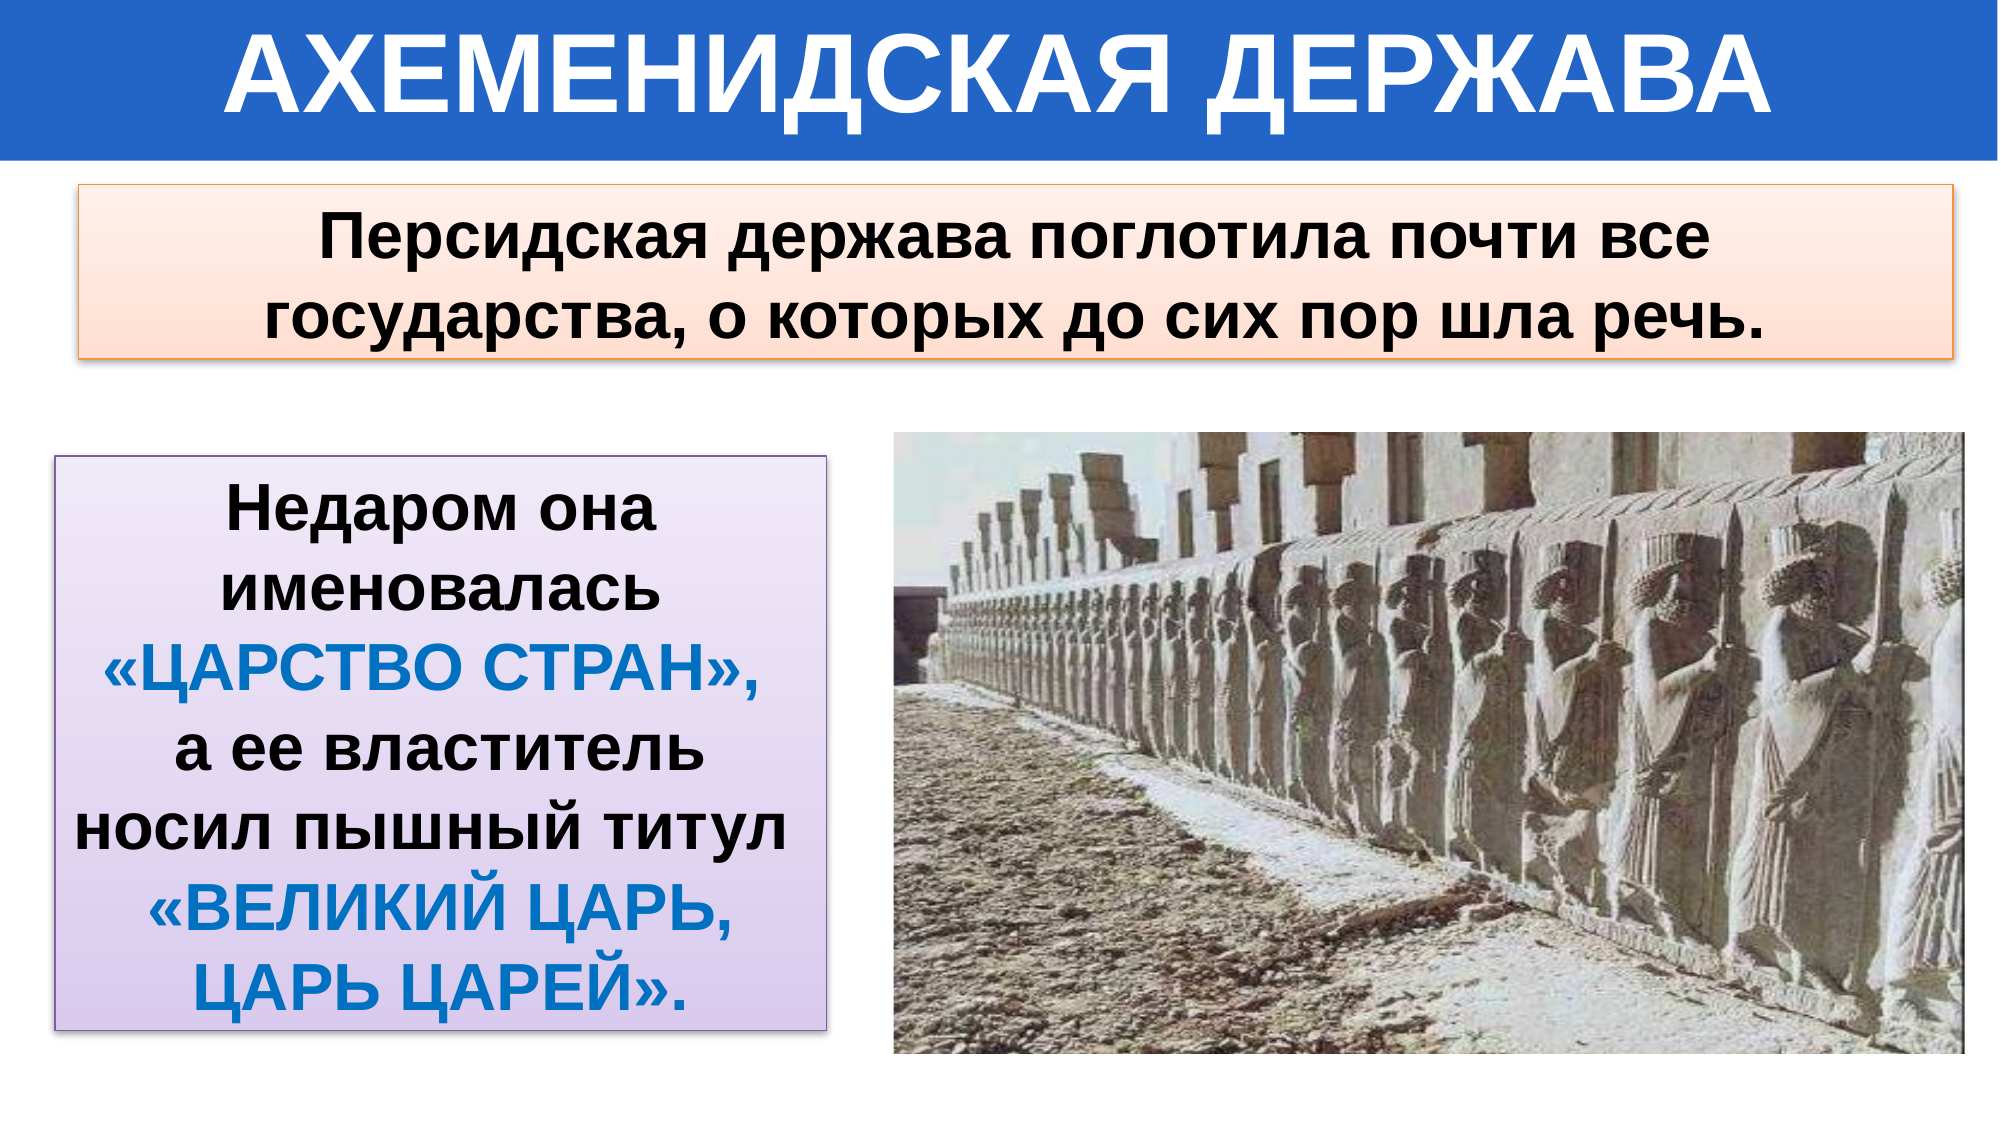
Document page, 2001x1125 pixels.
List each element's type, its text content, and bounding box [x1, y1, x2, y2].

text_box АХЕМЕНИДСКАЯ ДЕРЖАВА [0, 0, 1998, 161]
picture [893, 432, 1965, 1054]
text_box Недаром она именовалась «ЦАРСТВО СТРАН», а ее властитель носил пышный титул «ВЕЛИКИЙ ЦАРЬ, ЦАРЬ ЦАРЕЙ». [54, 455, 827, 1031]
text_box Персидская держава поглотила почти все государства, о которых до сих пор шла речь. [78, 184, 1954, 360]
